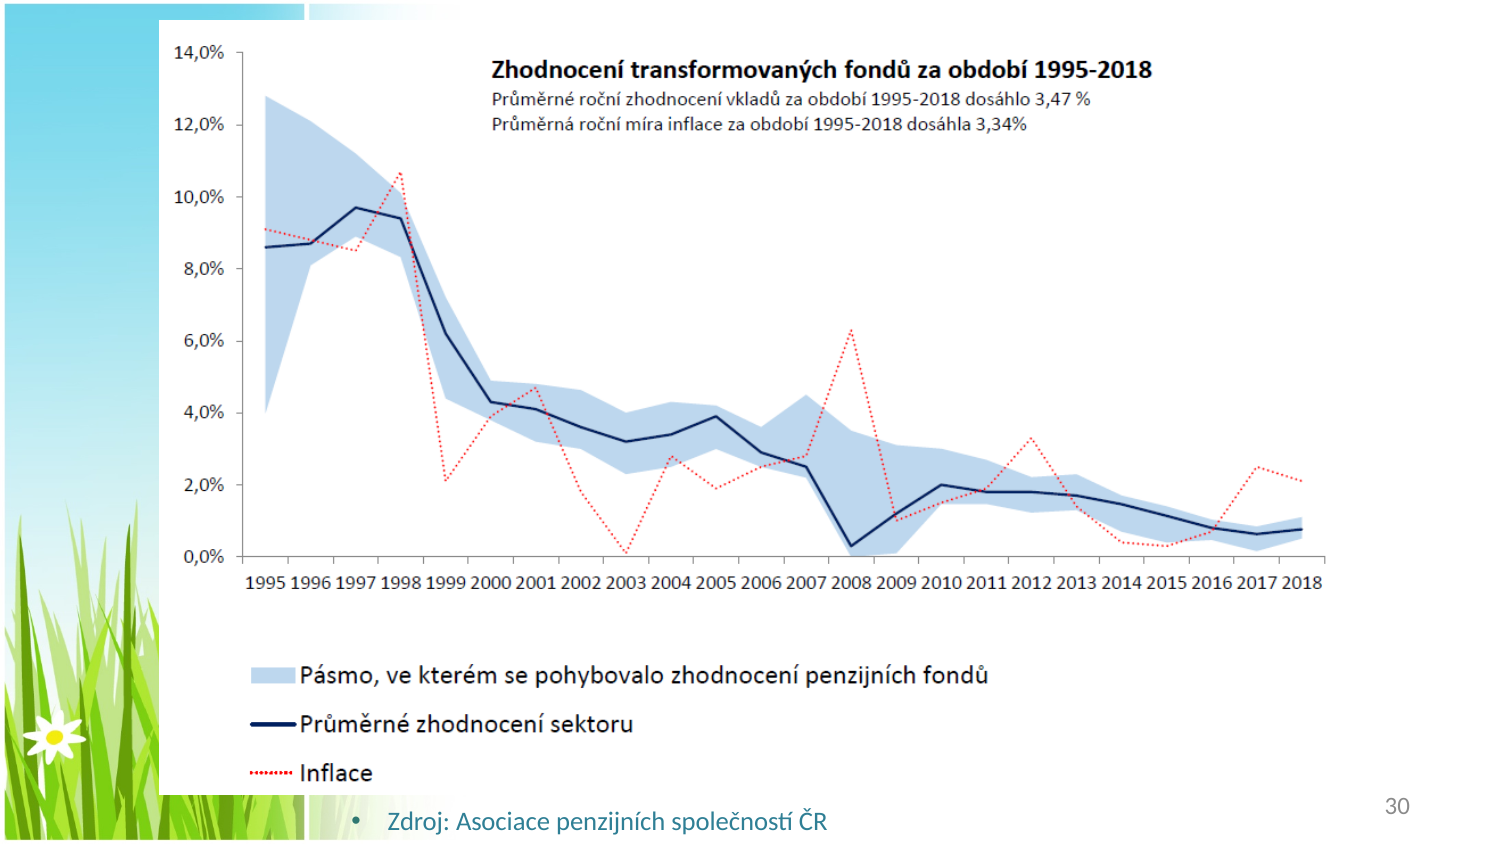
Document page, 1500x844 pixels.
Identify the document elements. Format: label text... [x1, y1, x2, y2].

slide_number 30 [1074, 782, 1425, 828]
picture [0, 0, 1500, 844]
list Zdroj: Asociace penzijních společností ČR [336, 799, 1447, 844]
